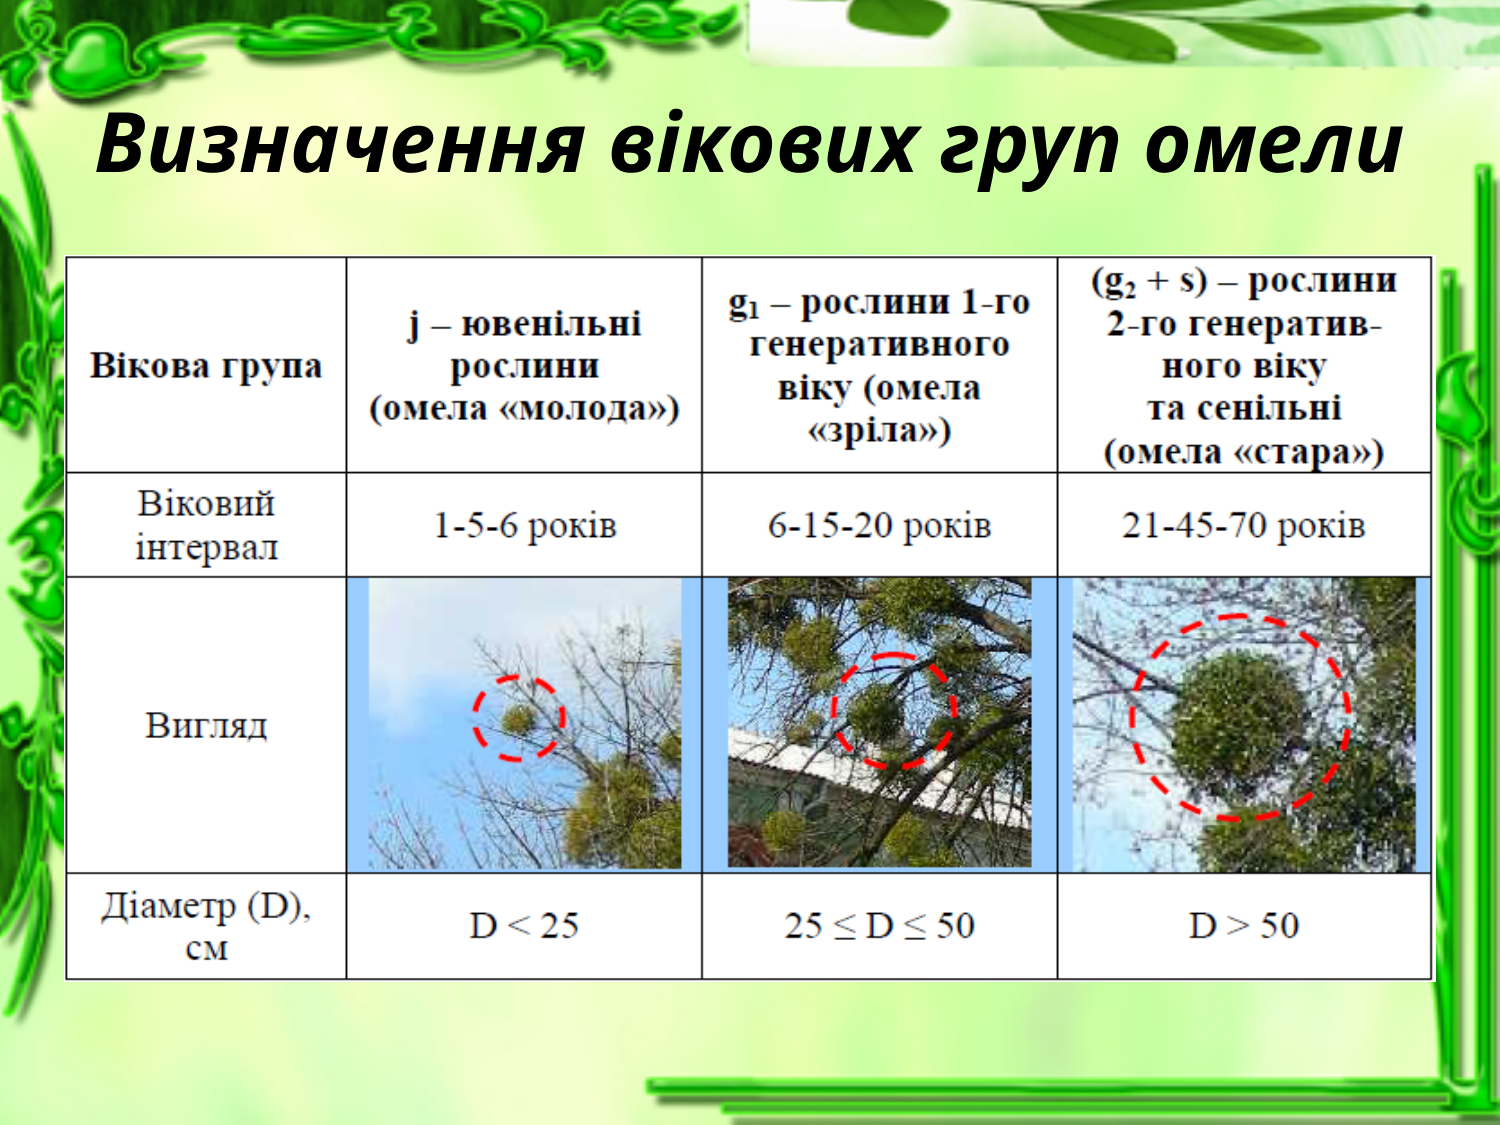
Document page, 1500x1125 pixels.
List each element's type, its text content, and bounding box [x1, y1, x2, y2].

picture [0, 0, 1500, 1125]
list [64, 255, 1436, 982]
title Визначення вікових груп омели [74, 44, 1426, 233]
